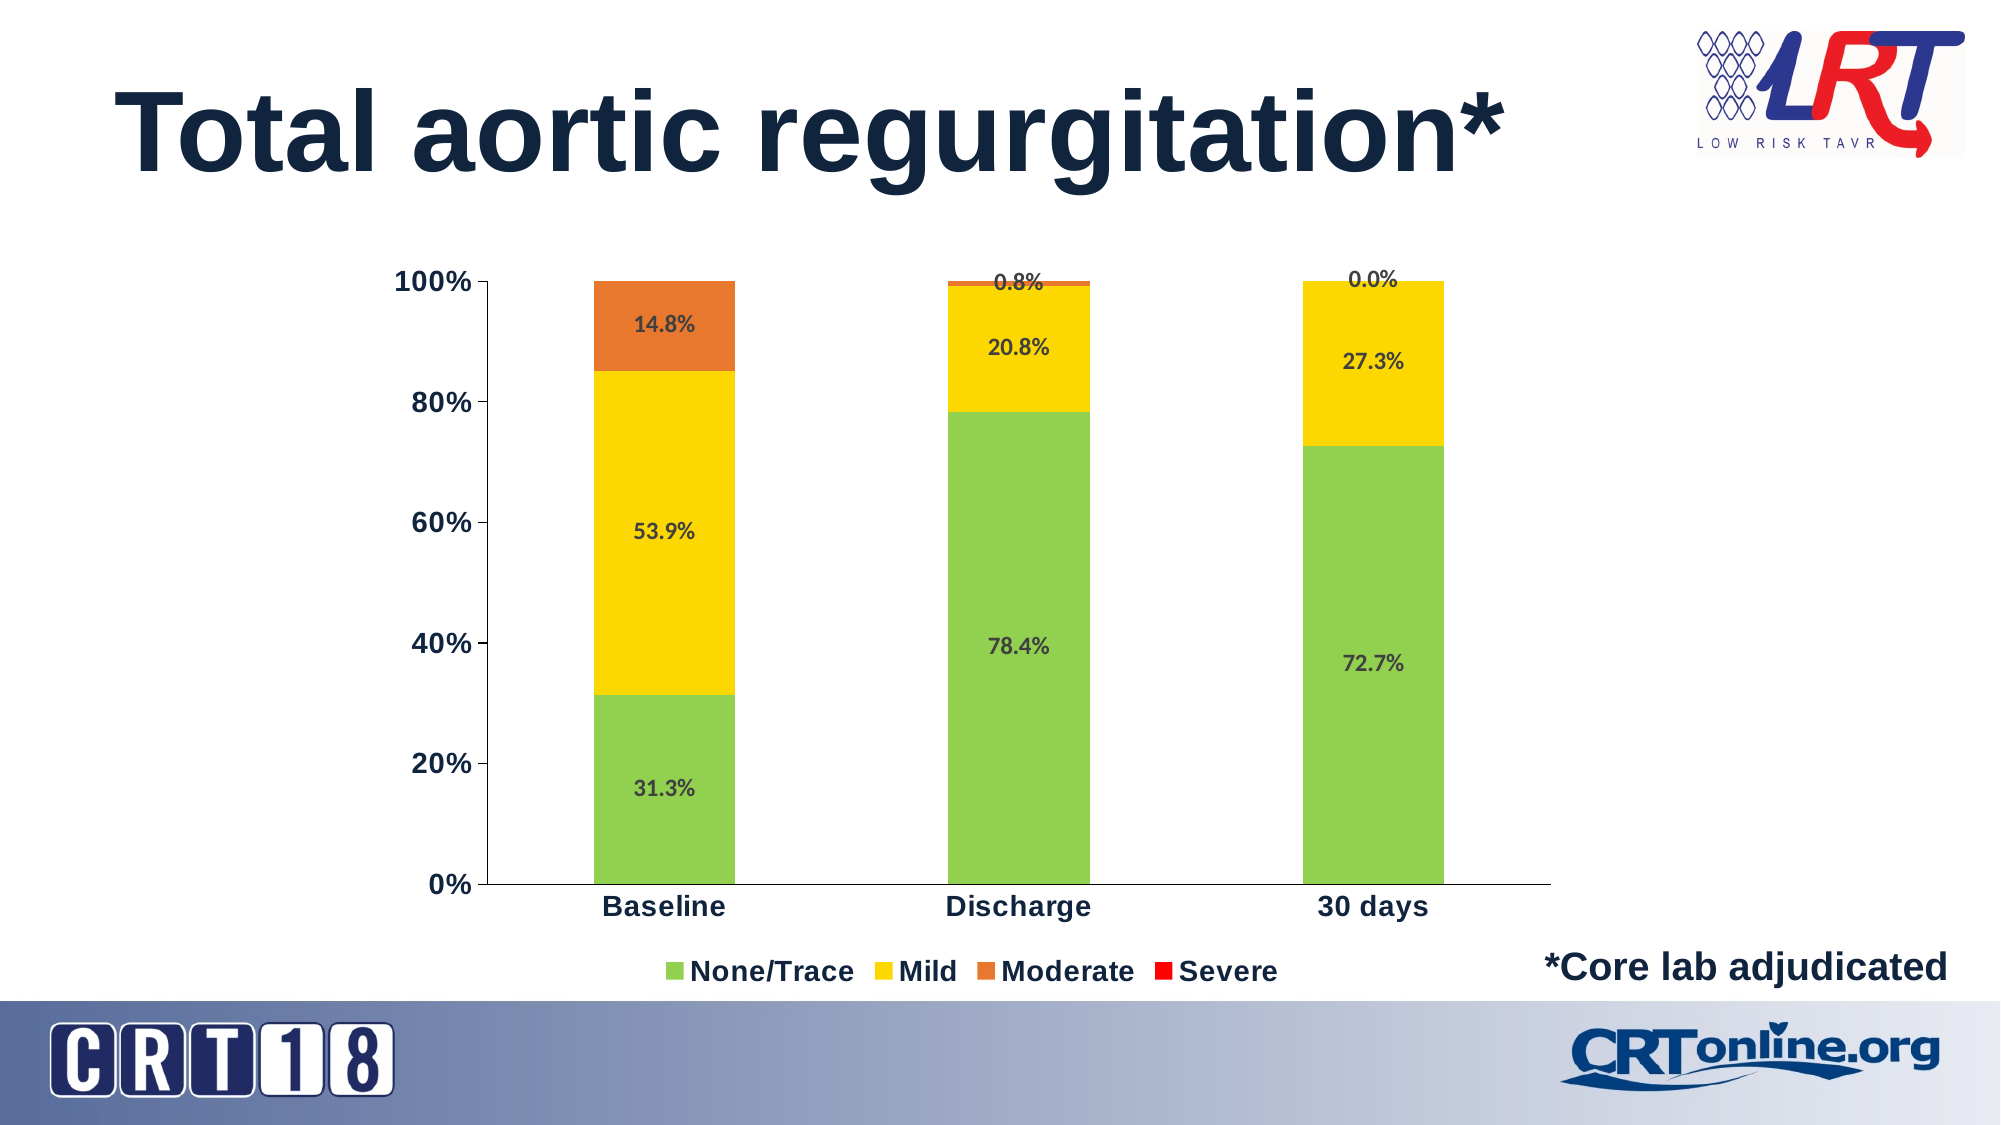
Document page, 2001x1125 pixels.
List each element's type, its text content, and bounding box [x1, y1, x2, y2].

picture [0, 0, 2001, 1125]
text_box *Core lab adjudicated [1578, 932, 1965, 996]
title Total aortic regurgitation* [99, 31, 1900, 220]
chart [370, 249, 1576, 994]
